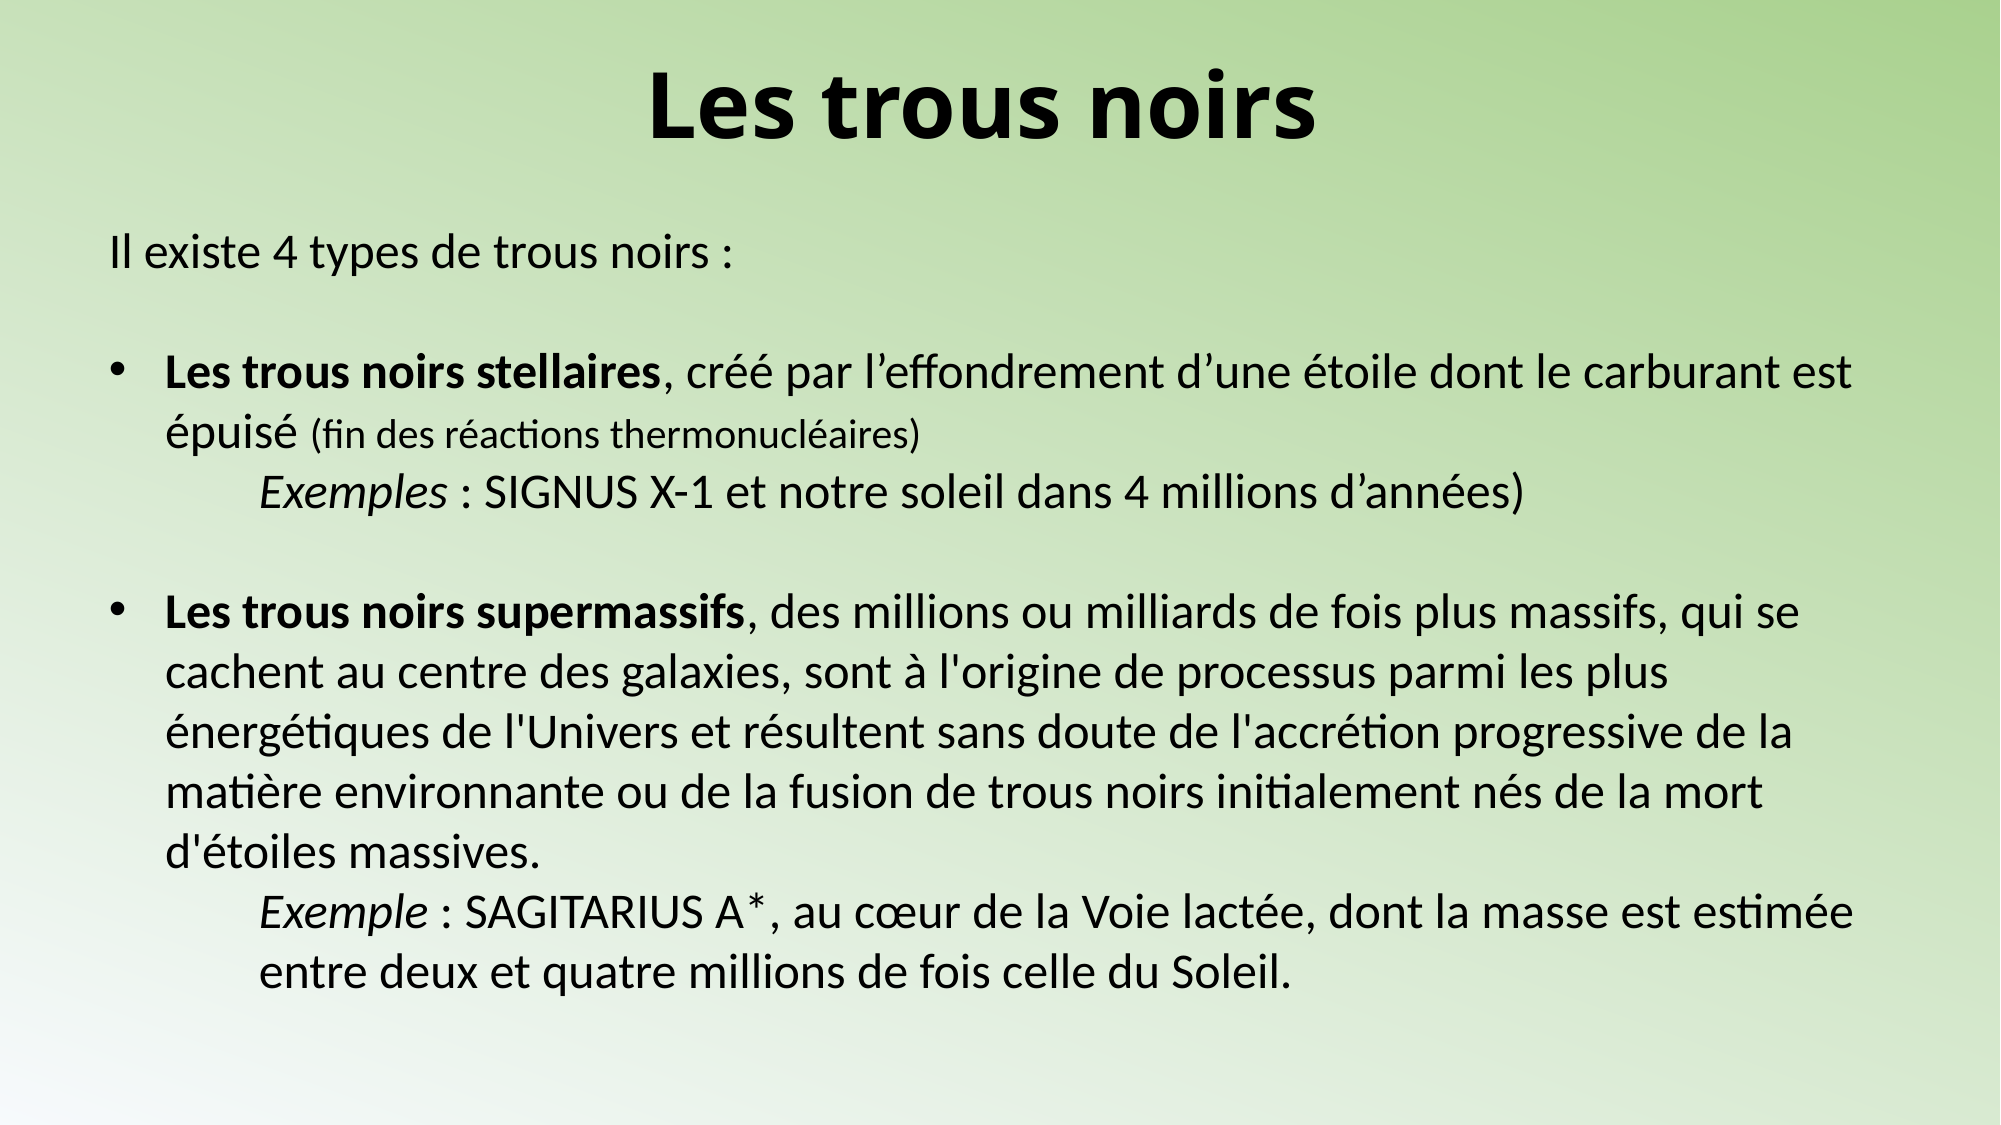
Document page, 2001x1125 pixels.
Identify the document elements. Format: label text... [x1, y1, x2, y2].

text_box Les trous noirs [143, 39, 1820, 164]
text_box Il existe 4 types de trous noirs : Les trous noirs stellaires, créé par l’effondrement d’une étoile dont le carburant est épuisé (fin des réactions thermonucléaires) Exemples : SIGNUS X-1 et notre soleil dans 4 millions d’années) Les trous noirs supermassifs, des millions ou milliards de fois plus massifs, qui se cachent au centre des galaxies, sont à l'origine de processus parmi les plus énergétiques de l'Univers et résultent sans doute de l'accrétion progressive de la matière environnante ou de la fusion de trous noirs initialement nés de la mort d'étoiles massives. Exemple : SAGITARIUS A*, au cœur de la Voie lactée, dont la masse est estimée entre deux et quatre millions de fois celle du Soleil. [94, 210, 1916, 1006]
